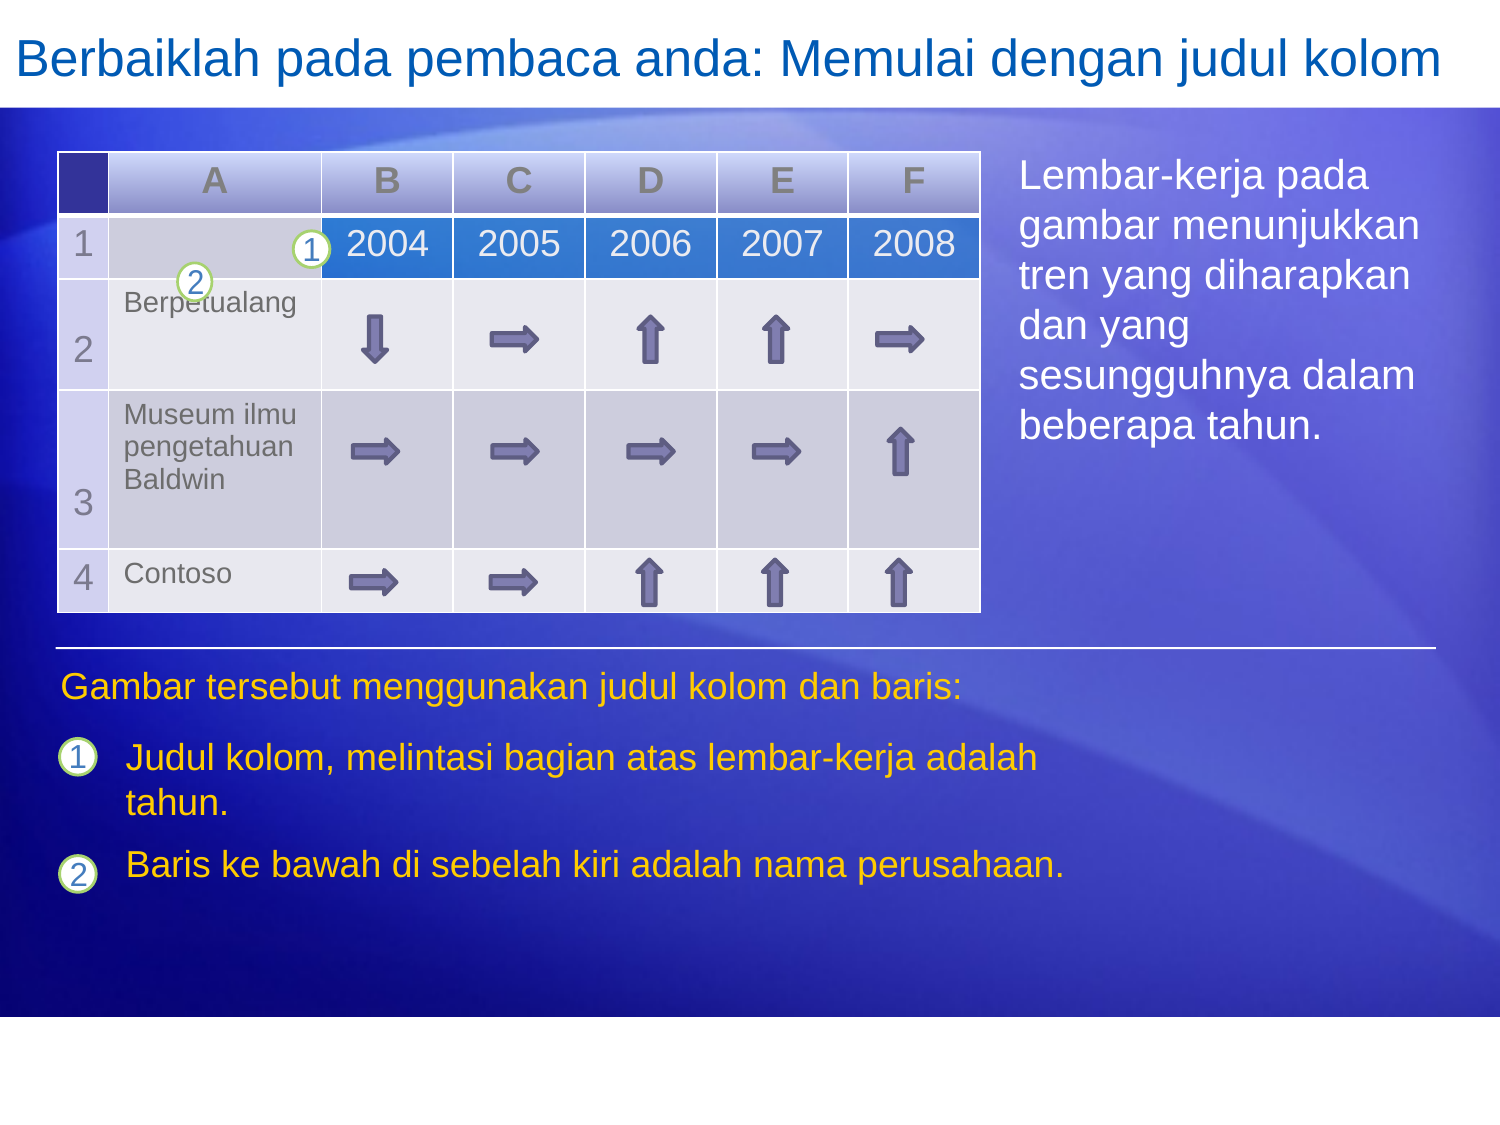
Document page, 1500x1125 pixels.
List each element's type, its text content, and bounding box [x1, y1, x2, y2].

text_box [884, 557, 913, 608]
table_cell [322, 391, 452, 548]
text_box [760, 557, 790, 608]
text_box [55, 848, 101, 899]
table_cell [322, 280, 452, 389]
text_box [55, 731, 101, 782]
table_cell [109, 218, 321, 278]
text_box Lembar-kerja pada gambar menunjukkan tren yang diharapkan dan yang sesungguhnya dalam beberapa tahun. [1003, 140, 1454, 626]
table_cell [849, 391, 979, 548]
table_cell [586, 280, 716, 389]
text_box [626, 437, 676, 466]
table_cell 1 [59, 218, 108, 278]
table_cell [849, 280, 979, 389]
text_box Gambar tersebut menggunakan judul kolom dan baris: [45, 655, 1018, 714]
text_box [348, 568, 399, 597]
table_cell 2006 [586, 218, 716, 278]
table_header D [586, 153, 716, 213]
table_cell 2008 [849, 218, 979, 278]
text_box [636, 314, 665, 364]
table_cell Berpetualang [109, 280, 321, 389]
table_header E [718, 153, 847, 213]
table_cell [586, 550, 716, 612]
title Berbaiklah pada pembaca anda: Memulai dengan judul kolom [0, 4, 1500, 106]
text_box [350, 437, 401, 466]
table_cell [454, 391, 584, 548]
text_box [172, 257, 218, 308]
text_box [886, 426, 915, 477]
table_cell 2007 [718, 218, 847, 278]
picture [0, 108, 1500, 1017]
table_cell Museum ilmu pengetahuan Baldwin [109, 391, 321, 548]
text_box [488, 568, 539, 597]
text_box [751, 437, 802, 466]
table_cell 2005 [454, 218, 584, 278]
table_cell 3 [59, 391, 108, 548]
table_cell [718, 280, 847, 389]
table_cell 2 [59, 280, 108, 389]
table_cell [586, 391, 716, 548]
text_box [489, 325, 540, 354]
table_header C [454, 153, 584, 213]
table_cell [454, 280, 584, 389]
table_header A [109, 153, 321, 213]
text_box [762, 314, 791, 364]
table_header F [849, 153, 979, 213]
table_header [59, 153, 108, 213]
text_box [875, 325, 925, 354]
table_cell 2004 [322, 218, 452, 278]
text_box Judul kolom, melintasi bagian atas lembar-kerja adalah tahun. Baris ke bawah di sebelah kiri adalah nama perusahaan. [110, 725, 1086, 892]
table_header B [322, 153, 452, 213]
table_cell [718, 391, 847, 548]
text_box [490, 437, 540, 466]
table_cell [322, 550, 452, 612]
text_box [289, 223, 334, 274]
table_cell [454, 550, 584, 612]
table_cell [849, 550, 979, 612]
table_cell [718, 550, 847, 612]
text_box [635, 557, 664, 608]
table_cell 4 [59, 550, 108, 612]
table_cell Contoso [109, 550, 321, 612]
text_box [360, 314, 390, 364]
